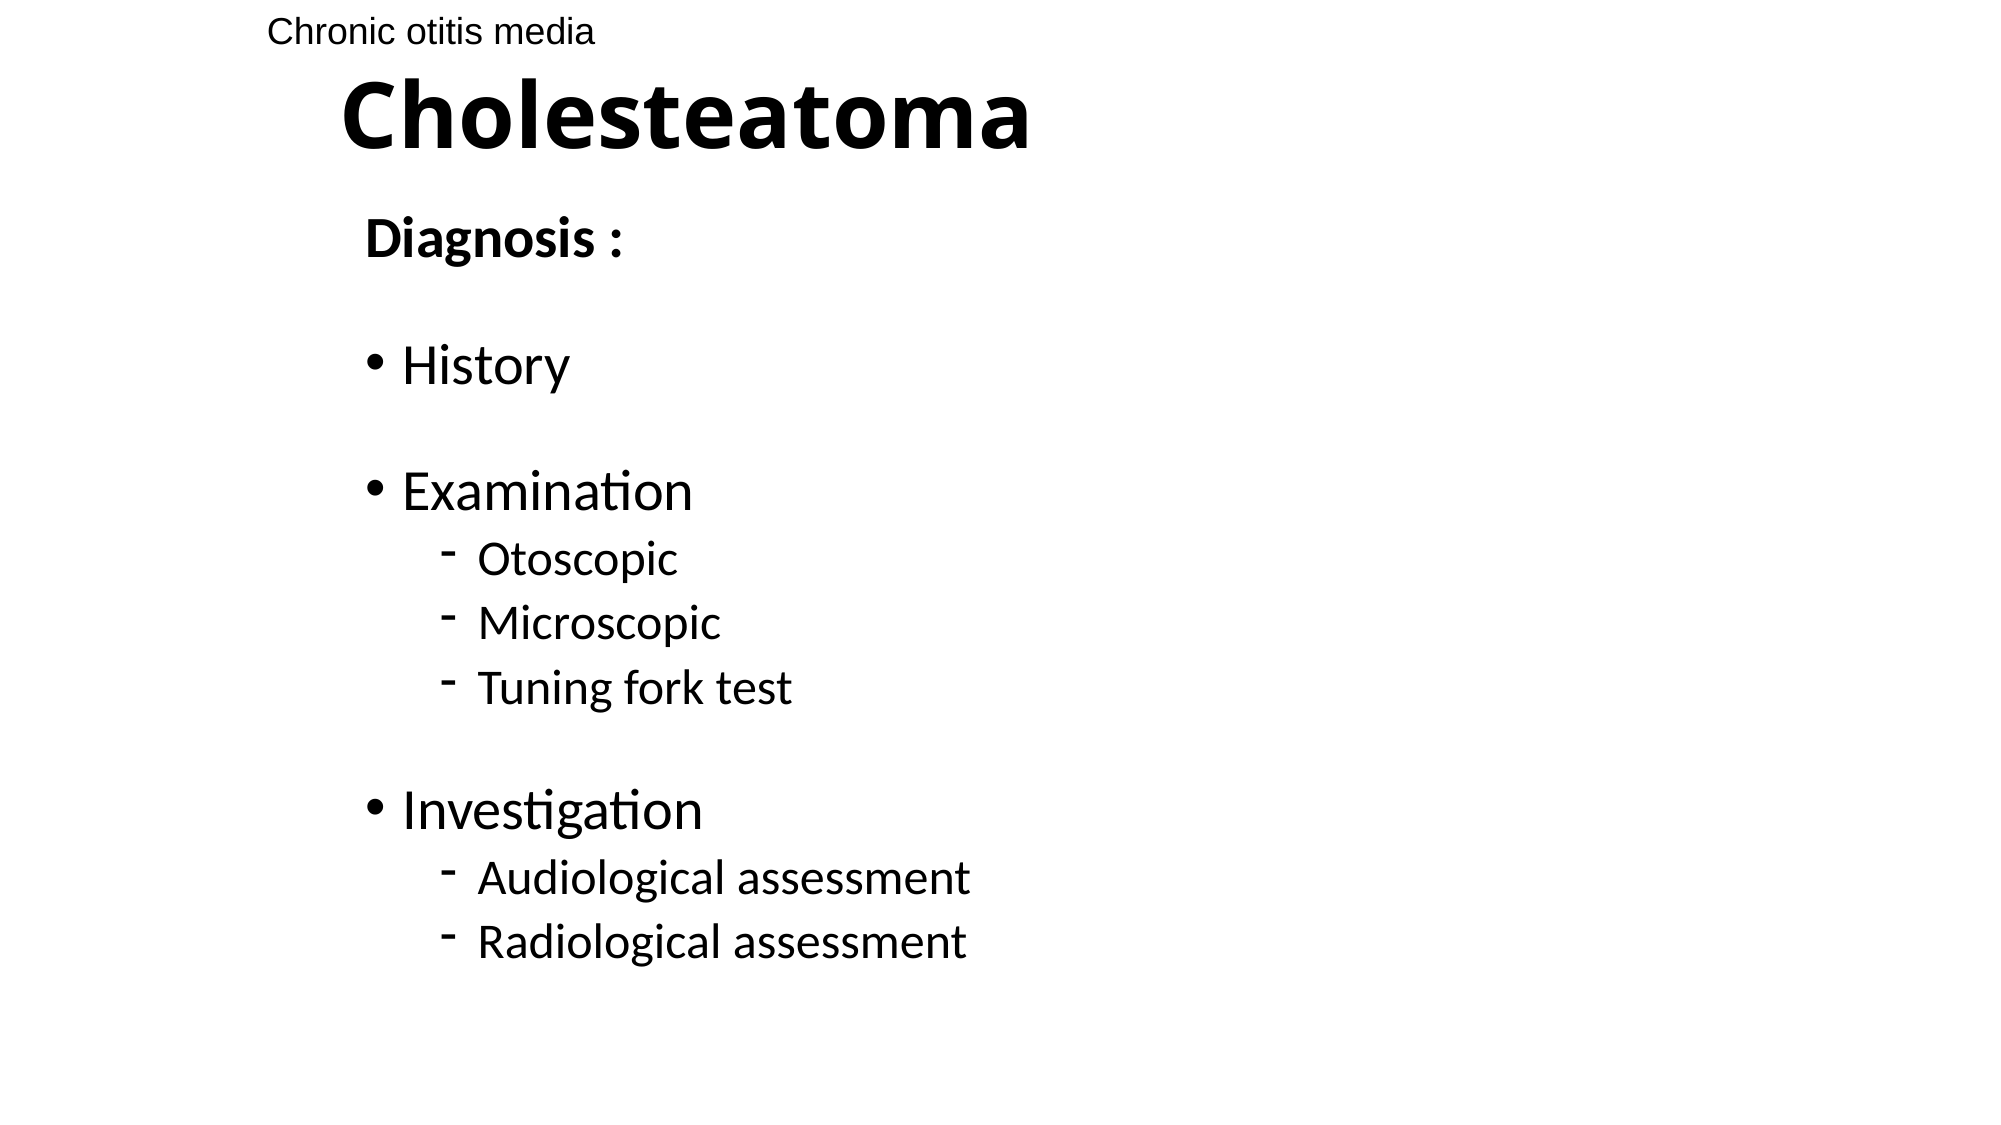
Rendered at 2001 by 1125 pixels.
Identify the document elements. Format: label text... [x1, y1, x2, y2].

list Diagnosis : History Examination Otoscopic Microscopic Tuning fork test Investigation Audiological assessment Radiological assessment [350, 200, 1700, 1075]
title Cholesteatoma [324, 24, 1675, 213]
text_box Chronic otitis media [252, 0, 621, 60]
